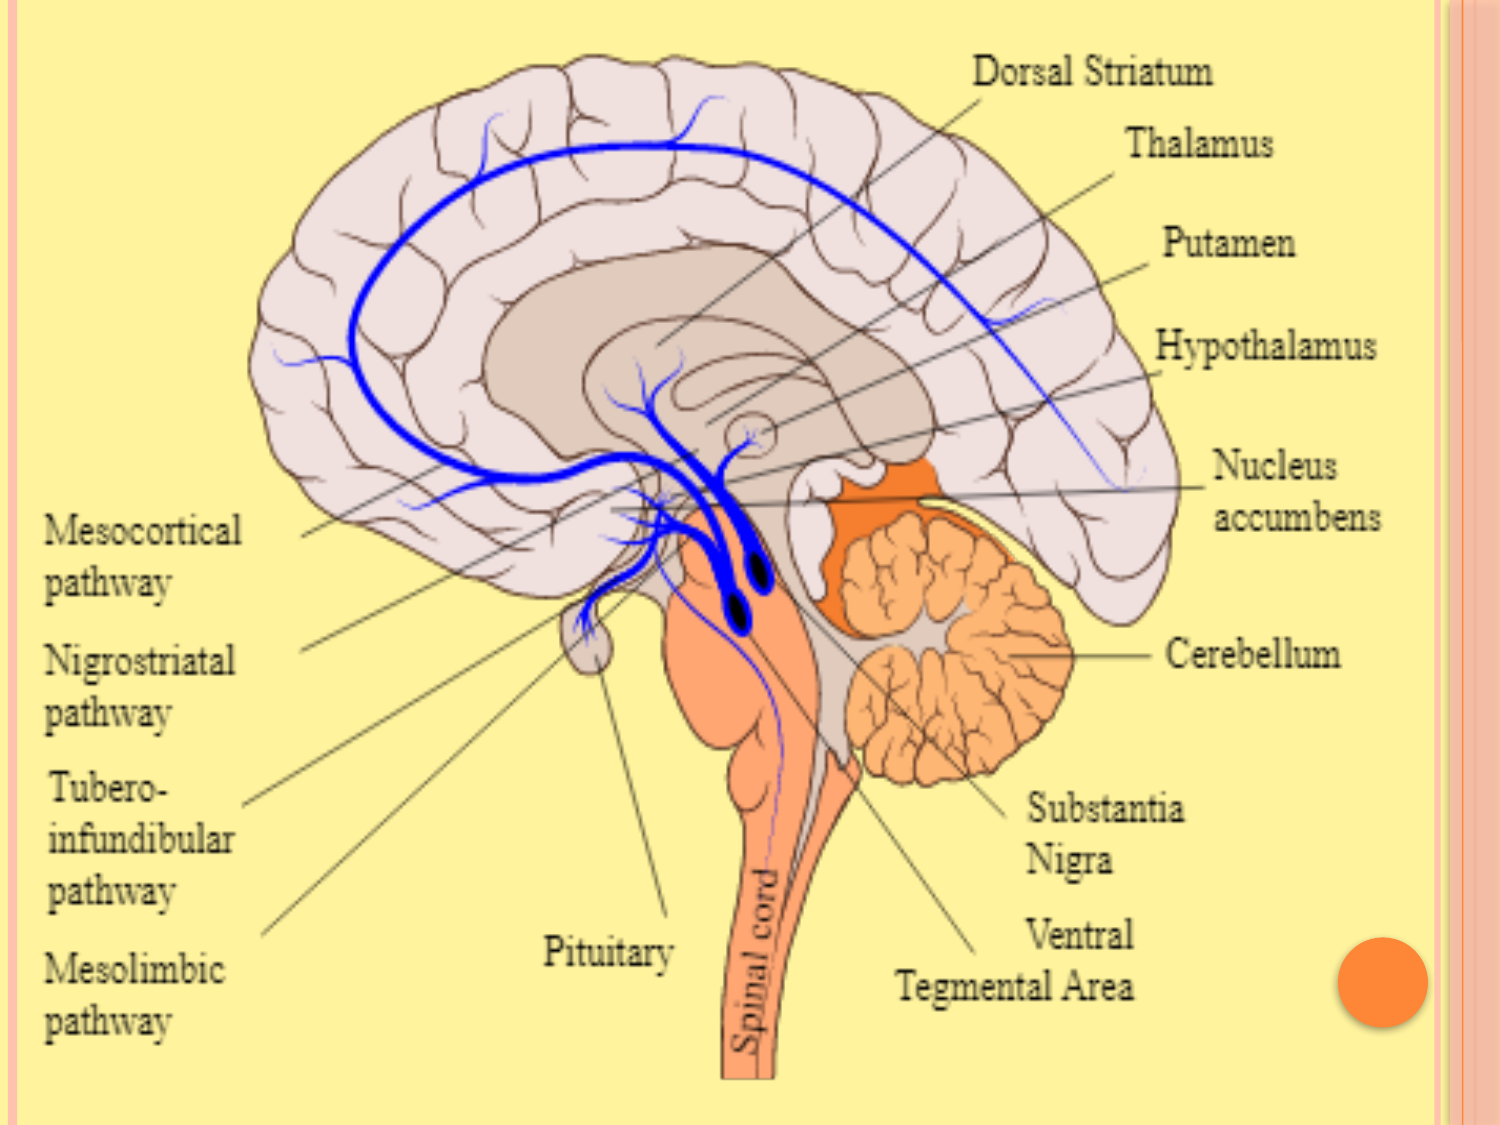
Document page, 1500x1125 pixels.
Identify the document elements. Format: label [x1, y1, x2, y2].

picture [40, 42, 1448, 1095]
